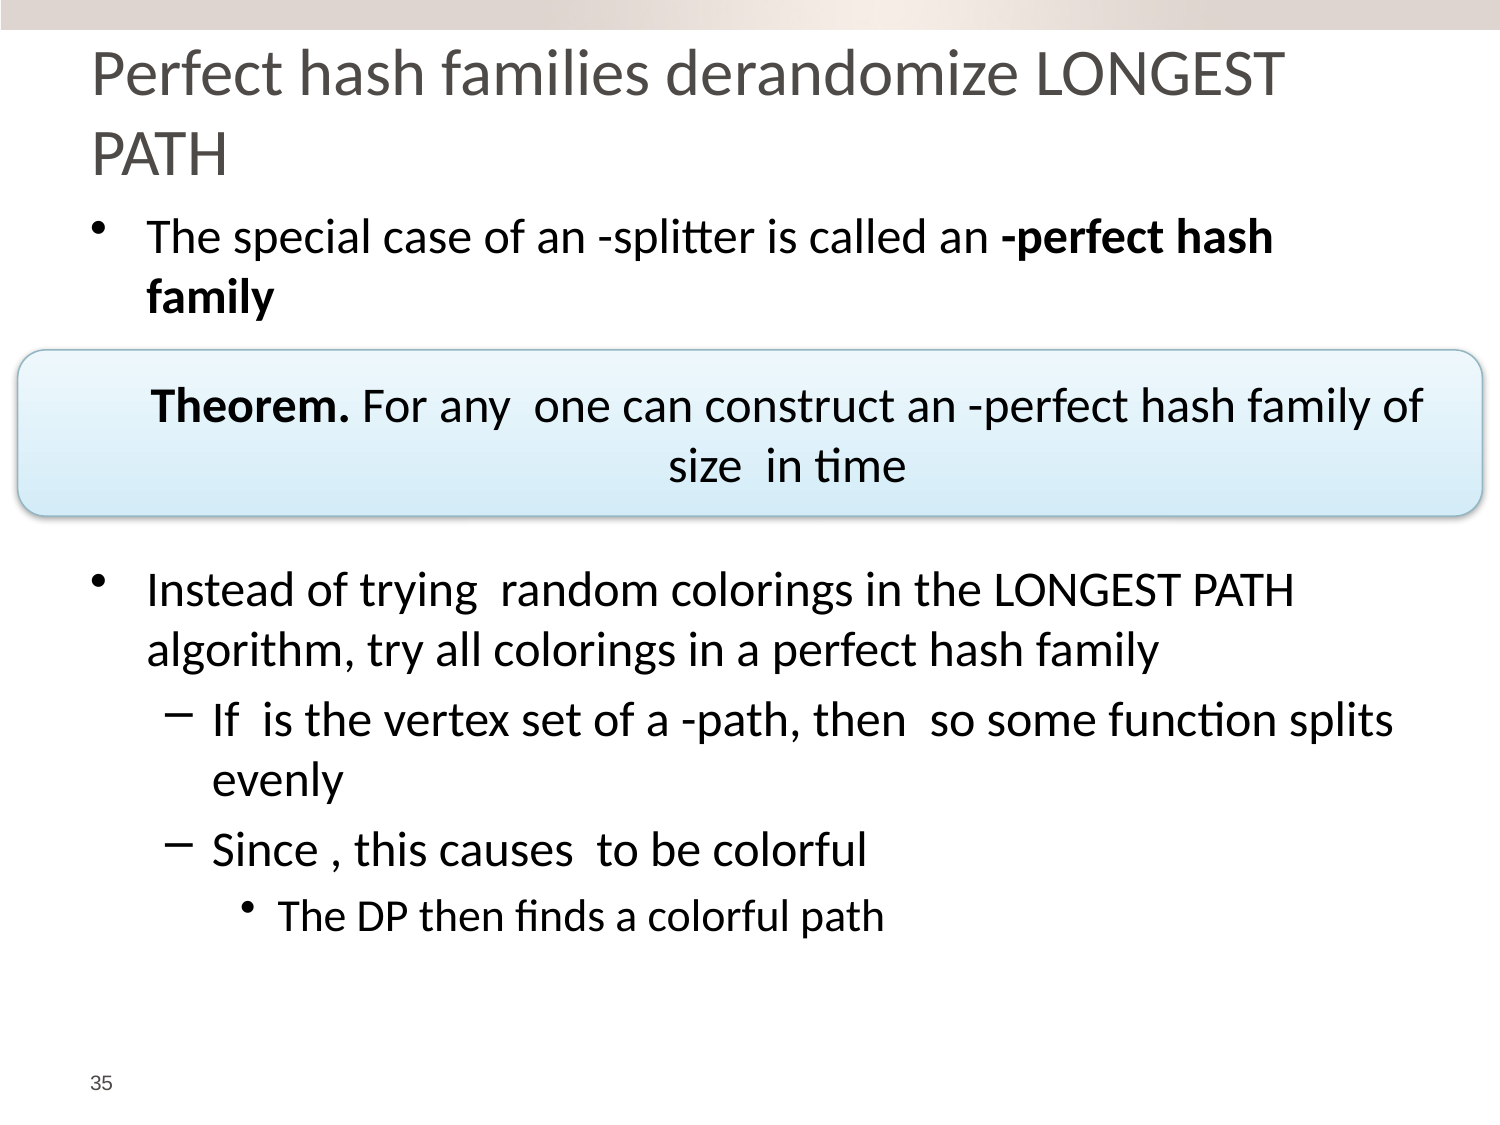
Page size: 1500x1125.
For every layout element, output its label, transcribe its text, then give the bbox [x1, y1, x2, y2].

slide_number 35 [75, 1069, 396, 1115]
title Perfect hash families derandomize Longest Path [76, 57, 1427, 161]
picture [0, 0, 1500, 30]
